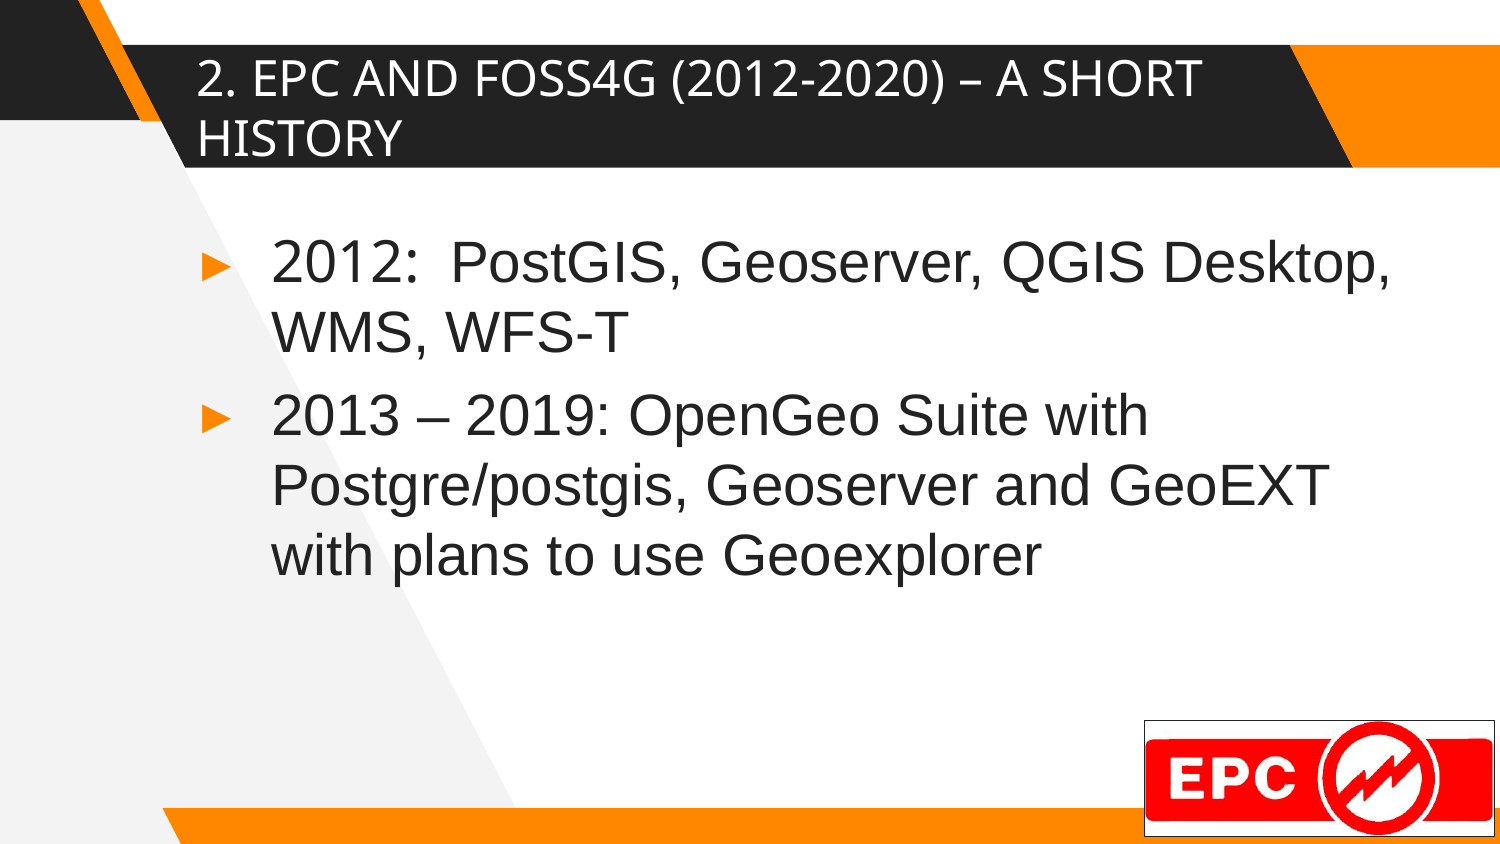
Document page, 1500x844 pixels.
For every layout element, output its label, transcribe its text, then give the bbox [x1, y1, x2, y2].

picture [1144, 719, 1495, 837]
list 2012: PostGIS, Geoserver, QGIS Desktop, WMS, WFS-T 2013 – 2019: OpenGeo Suite with Postgre/postgis, Geoserver and GeoEXT with plans to use Geoexplorer [181, 209, 1425, 808]
title 2. EPC AND FOSS4G (2012-2020) – A SHORT HISTORY [181, 45, 1285, 169]
